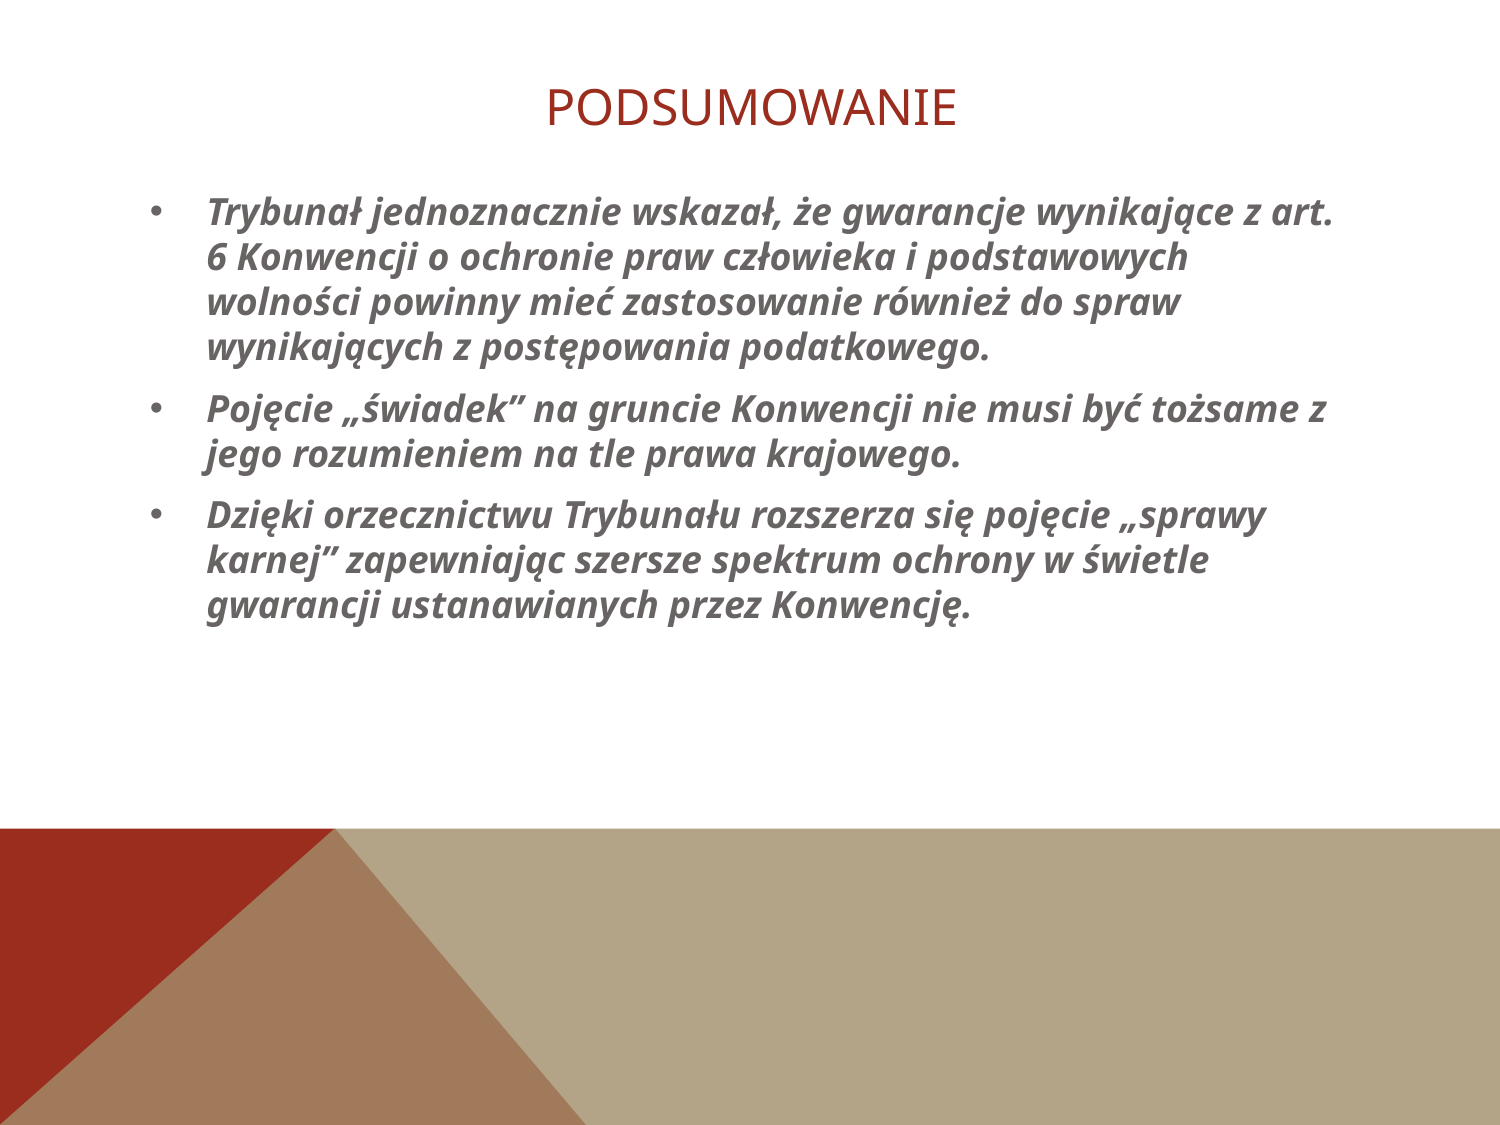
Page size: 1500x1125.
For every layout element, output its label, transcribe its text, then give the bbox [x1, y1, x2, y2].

list Trybunał jednoznacznie wskazał, że gwarancje wynikające z art. 6 Konwencji o ochronie praw człowieka i podstawowych wolności powinny mieć zastosowanie również do spraw wynikających z postępowania podatkowego. Pojęcie „świadek” na gruncie Konwencji nie musi być tożsame z jego rozumieniem na tle prawa krajowego. Dzięki orzecznictwu Trybunału rozszerza się pojęcie „sprawy karnej” zapewniając szersze spektrum ochrony w świetle gwarancji ustanawianych przez Konwencję. [134, 180, 1369, 768]
title Podsumowanie [134, 59, 1369, 150]
